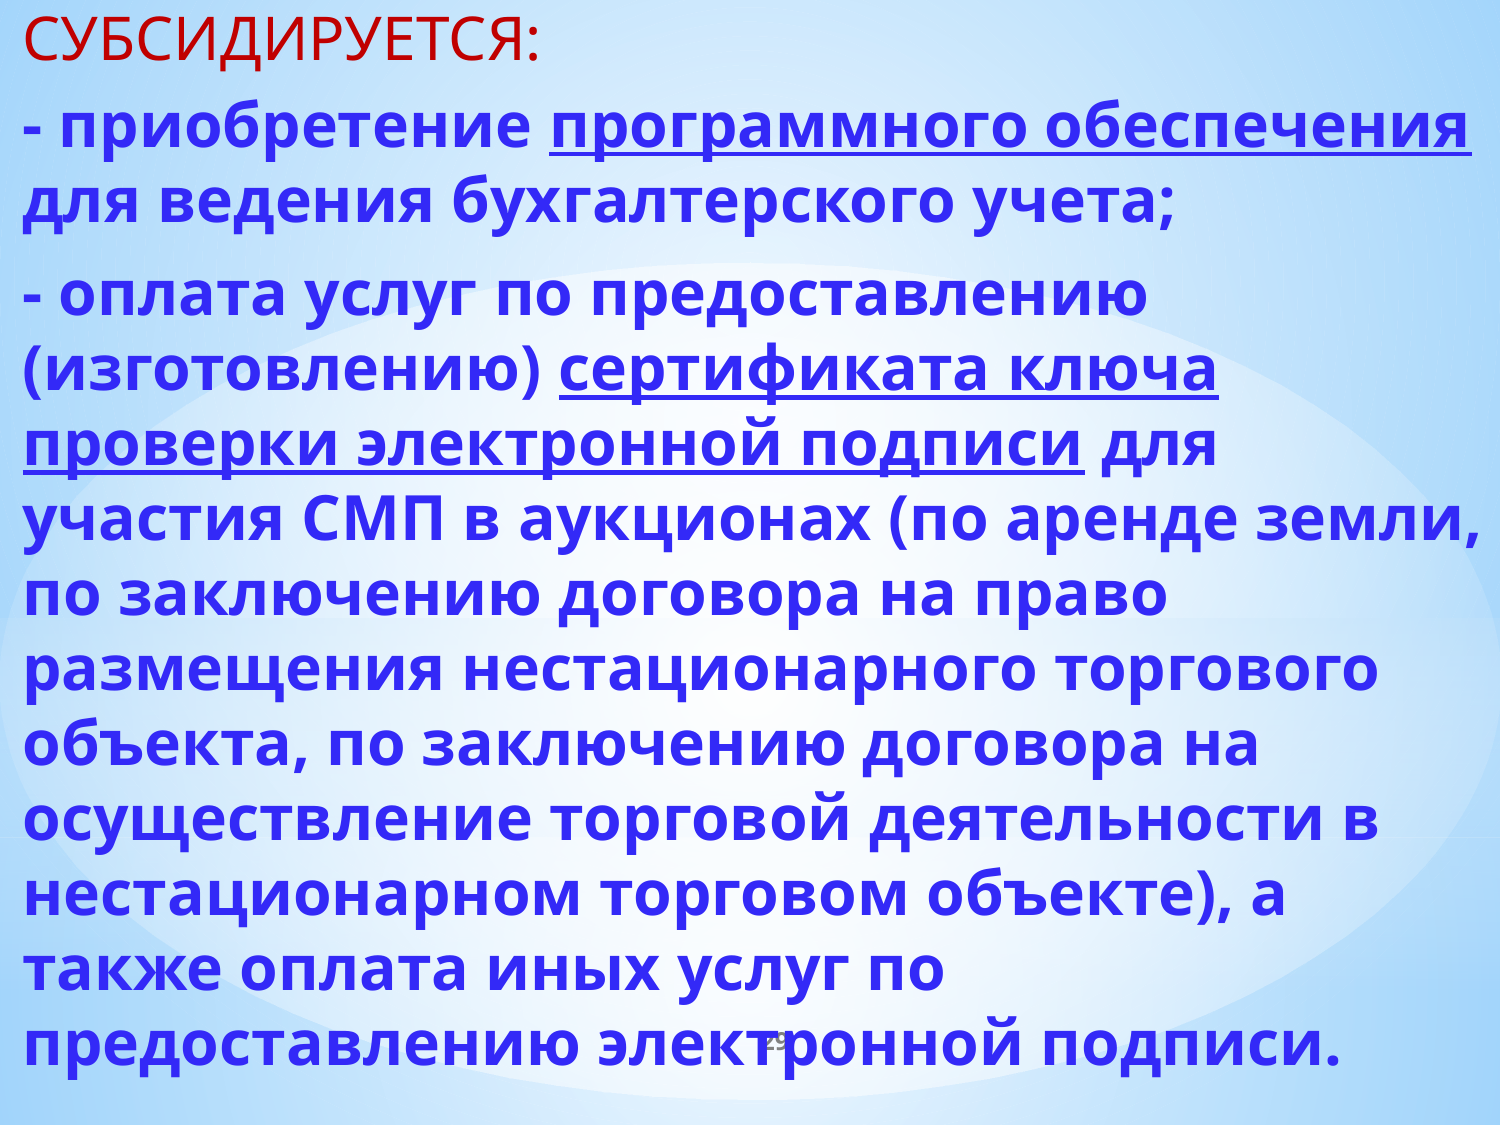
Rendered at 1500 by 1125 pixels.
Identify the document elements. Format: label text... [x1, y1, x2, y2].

list СУБСИДИРУЕТСЯ: - приобретение программного обеспечения для ведения бухгалтерского учета; - оплата услуг по предоставлению (изготовлению) сертификата ключа проверки электронной подписи для участия СМП в аукционах (по аренде земли, по заключению договора на право размещения нестационарного торгового объекта, по заключению договора на осуществление торговой деятельности в нестационарном торговом объекте), а также оплата иных услуг по предоставлению электронной подписи. [0, 0, 1500, 1125]
